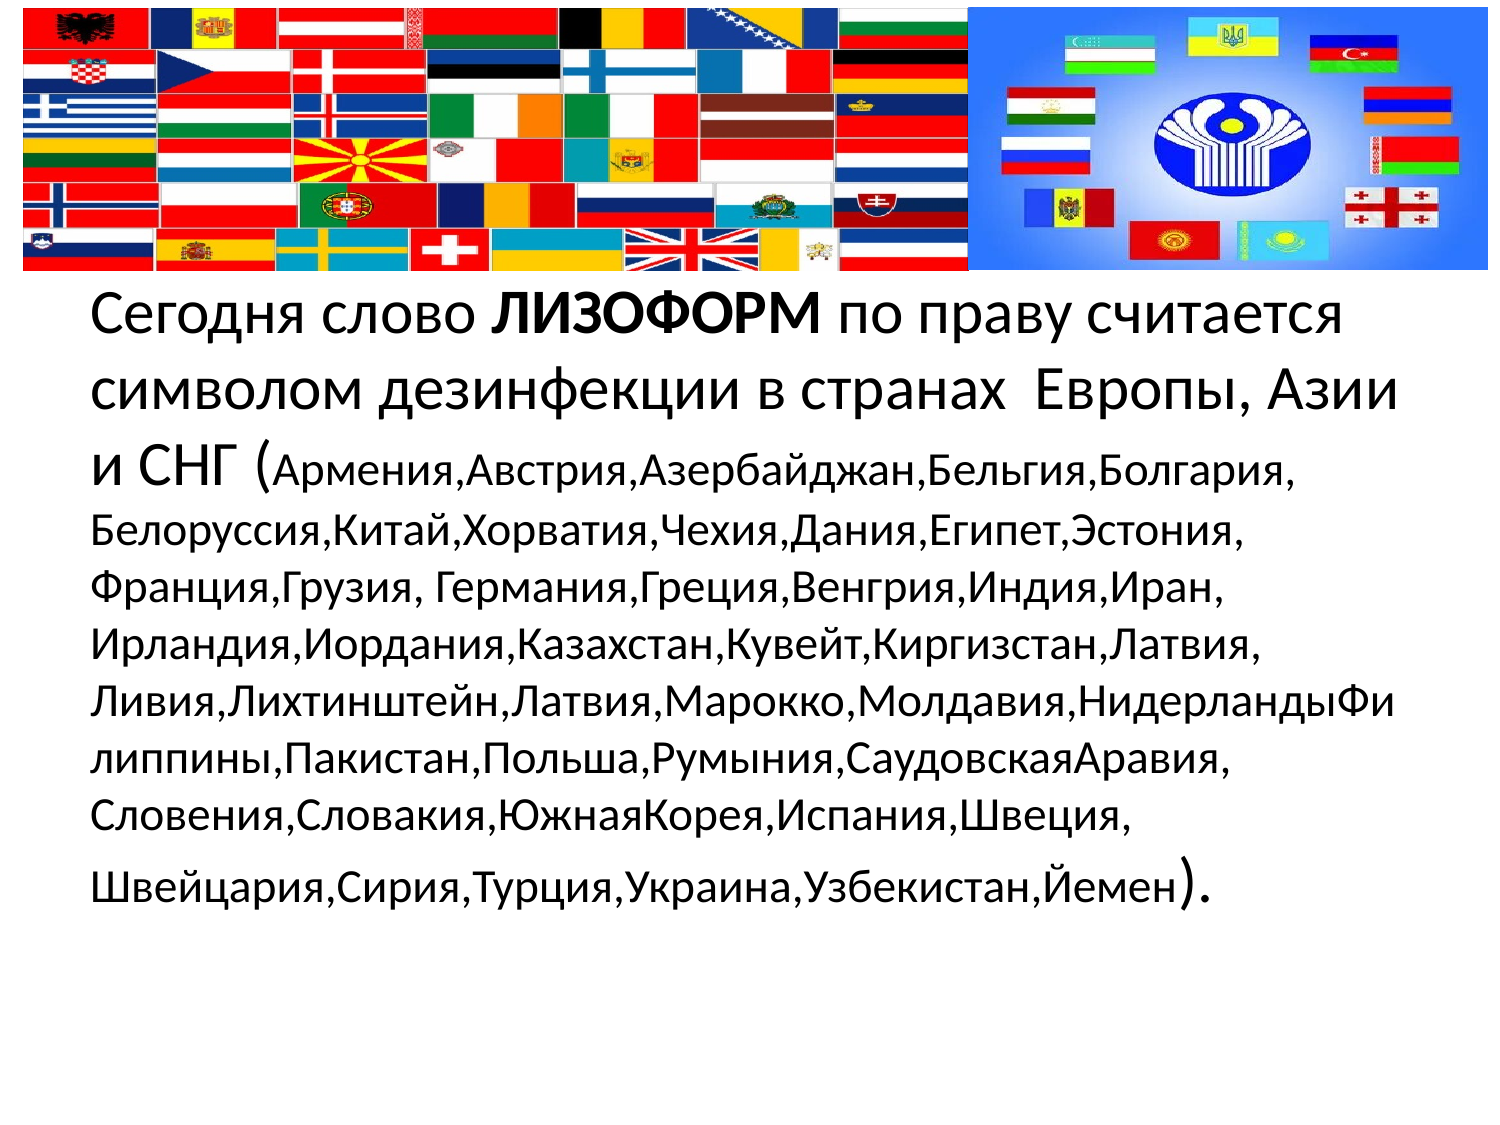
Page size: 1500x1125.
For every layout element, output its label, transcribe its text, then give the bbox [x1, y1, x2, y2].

picture [22, 6, 1489, 271]
list Сегодня слово ЛИЗОФОРМ по праву считается символом дезинфекции в странах Европы, Азии и СНГ (Армения,Австрия,Азербайджан,Бельгия,Болгария, Белоруссия,Китай,Хорватия,Чехия,Дания,Египет,Эстония, Франция,Грузия, Германия,Греция,Венгрия,Индия,Иран, Ирландия,Иордания,Казахстан,Кувейт,Киргизстан,Латвия, Ливия,Лихтинштейн,Латвия,Марокко,Молдавия,НидерландыФилиппины,Пакистан,Польша,Румыния,СаудовскаяАравия, Словения,Словакия,ЮжнаяКорея,Испания,Швеция, Швейцария,Сирия,Турция,Украина,Узбекистан,Йемен). [75, 278, 1425, 1005]
